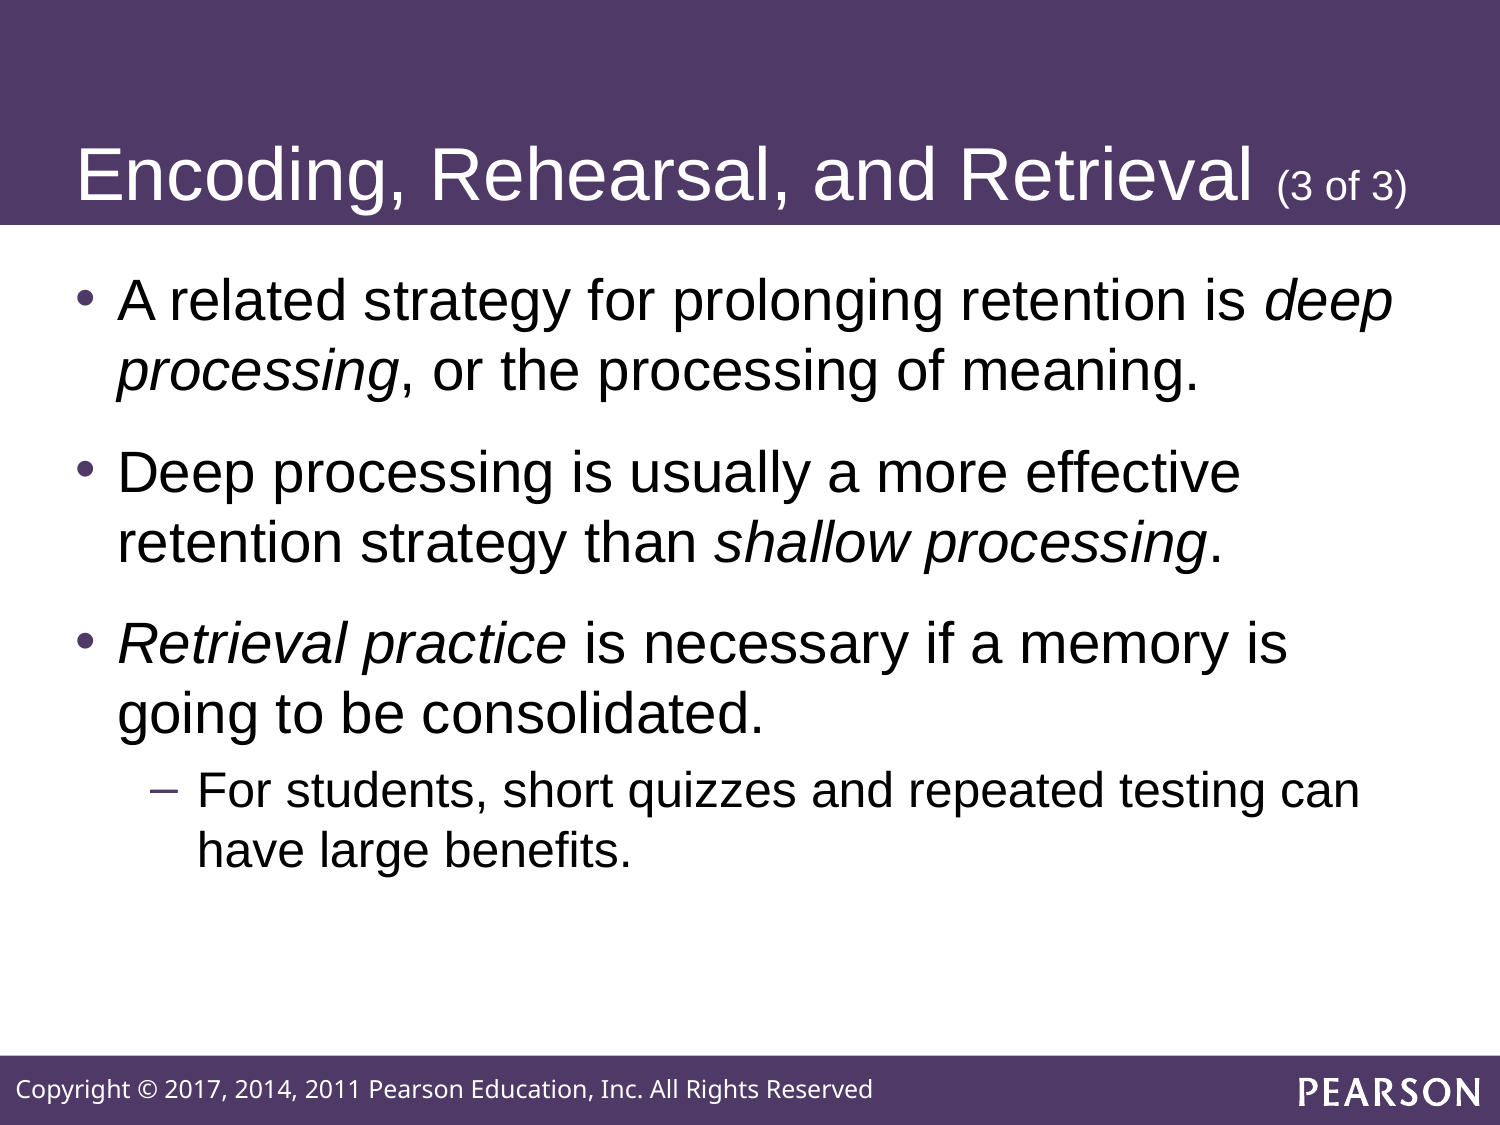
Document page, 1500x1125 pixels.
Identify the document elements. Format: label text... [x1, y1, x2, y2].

list A related strategy for prolonging retention is deep processing, or the processing of meaning. Deep processing is usually a more effective retention strategy than shallow processing. Retrieval practice is necessary if a memory is going to be consolidated. For students, short quizzes and repeated testing can have large benefits. [75, 262, 1425, 1005]
title Encoding, Rehearsal, and Retrieval (3 of 3) [75, 35, 1425, 216]
